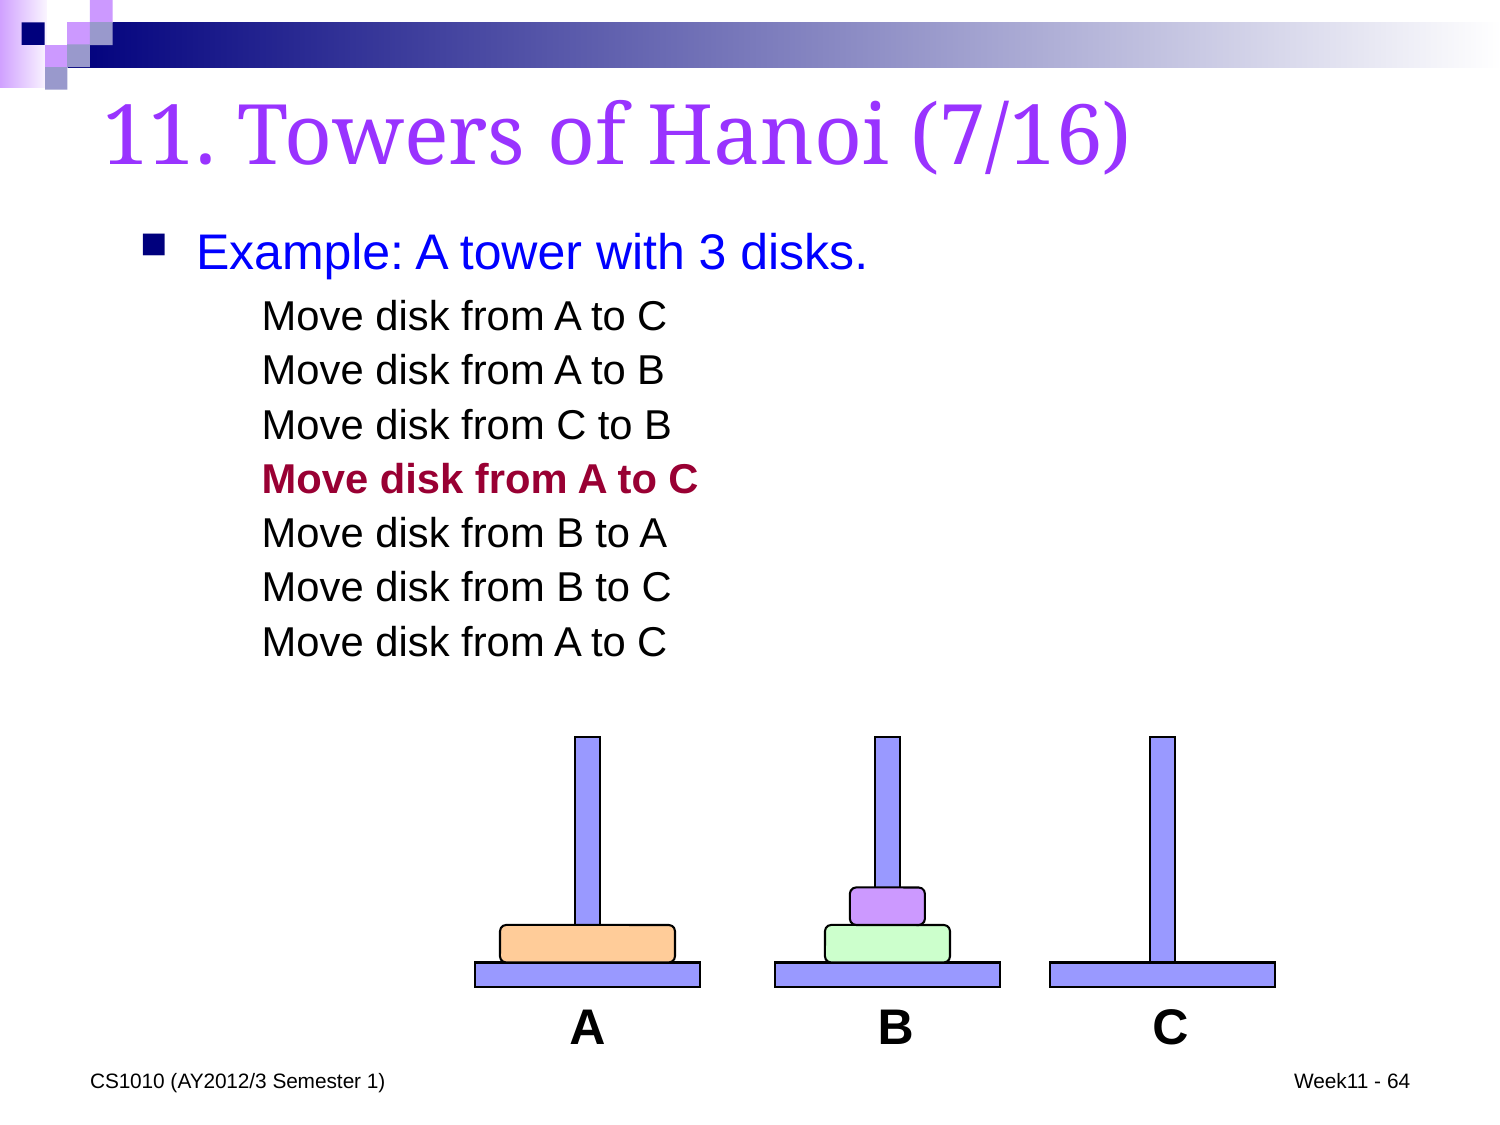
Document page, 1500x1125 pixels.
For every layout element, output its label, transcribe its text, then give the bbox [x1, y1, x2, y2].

text_box A [549, 996, 625, 1063]
footer CS1010 (AY2012/3 Semester 1) [74, 1024, 551, 1101]
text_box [774, 737, 1001, 988]
text_box C [1137, 996, 1200, 1063]
text_box Example: A tower with 3 disks. Move disk from A to C Move disk from A to B Move disk from C to B Move disk from A to C Move disk from B to A Move disk from B to C Move disk from A to C [125, 212, 1438, 1038]
slide_number Week11 - 64 [1074, 1038, 1426, 1101]
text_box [1049, 737, 1276, 988]
title 11. Towers of Hanoi (7/16) [87, 74, 1426, 188]
text_box B [862, 996, 929, 1063]
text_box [474, 737, 701, 988]
